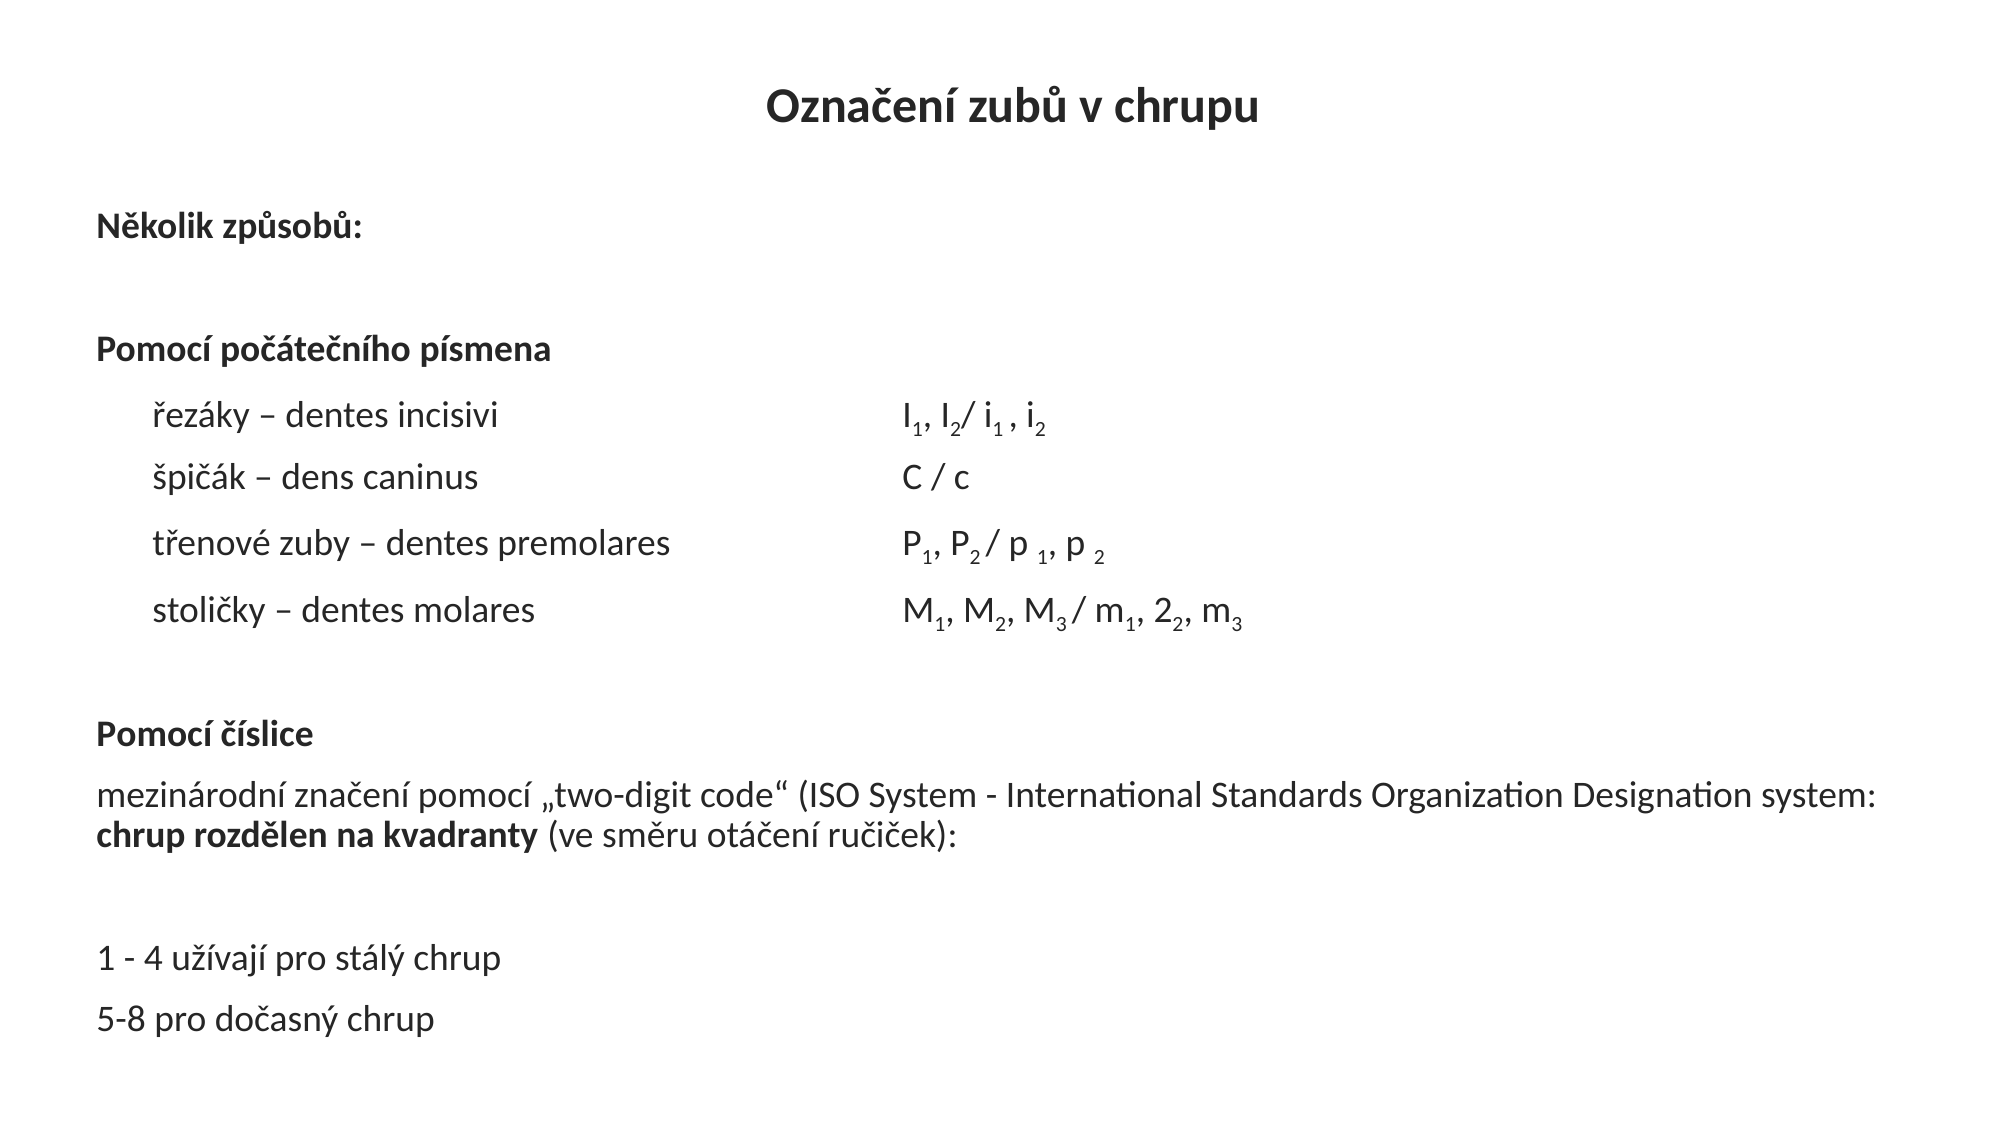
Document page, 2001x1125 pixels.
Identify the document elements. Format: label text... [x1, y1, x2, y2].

list Několik způsobů: Pomocí počátečního písmena řezáky – dentes incisivi I1, I2/ i1 , i2 špičák – dens caninus C / c třenové zuby – dentes premolares P1, P2 / p 1, p 2 stoličky – dentes molares M1, M2, M3 / m1, 22, m3 Pomocí číslice mezinárodní značení pomocí „two-digit code“ (ISO System - International Standards Organization Designation system: chrup rozdělen na kvadranty (ve směru otáčení ručiček): 1 - 4 užívají pro stálý chrup 5-8 pro dočasný chrup [81, 199, 1942, 1088]
title Označení zubů v chrupu [338, 54, 1689, 157]
